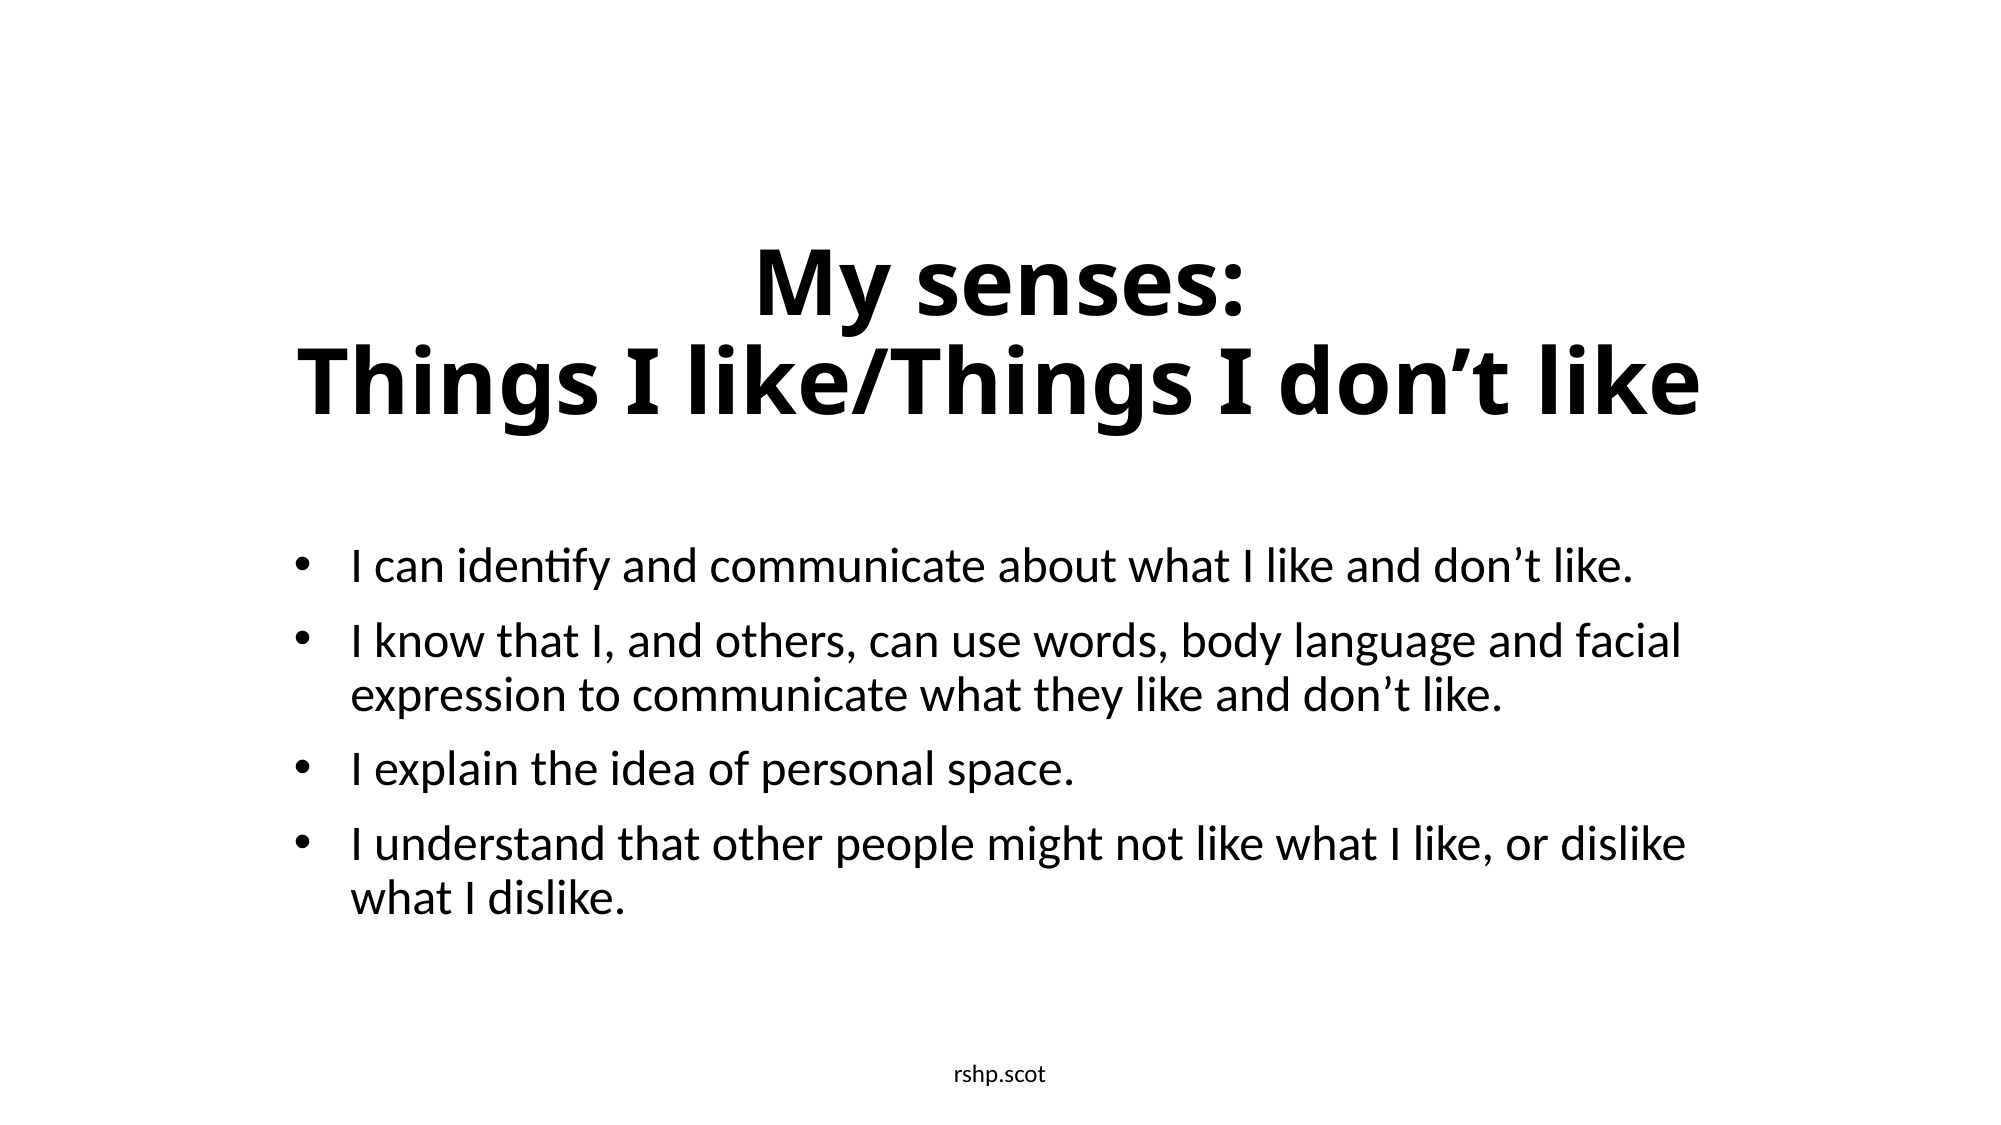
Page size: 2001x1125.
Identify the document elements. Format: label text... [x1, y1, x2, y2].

footer rshp.scot [662, 1042, 1338, 1103]
subtitle I can identify and communicate about what I like and don’t like. I know that I, and others, can use words, body language and facial expression to communicate what they like and don’t like. I explain the idea of personal space. I understand that other people might not like what I like, or dislike what I dislike. [279, 531, 1721, 973]
title My senses: Things I like/Things I don’t like [249, 221, 1750, 443]
